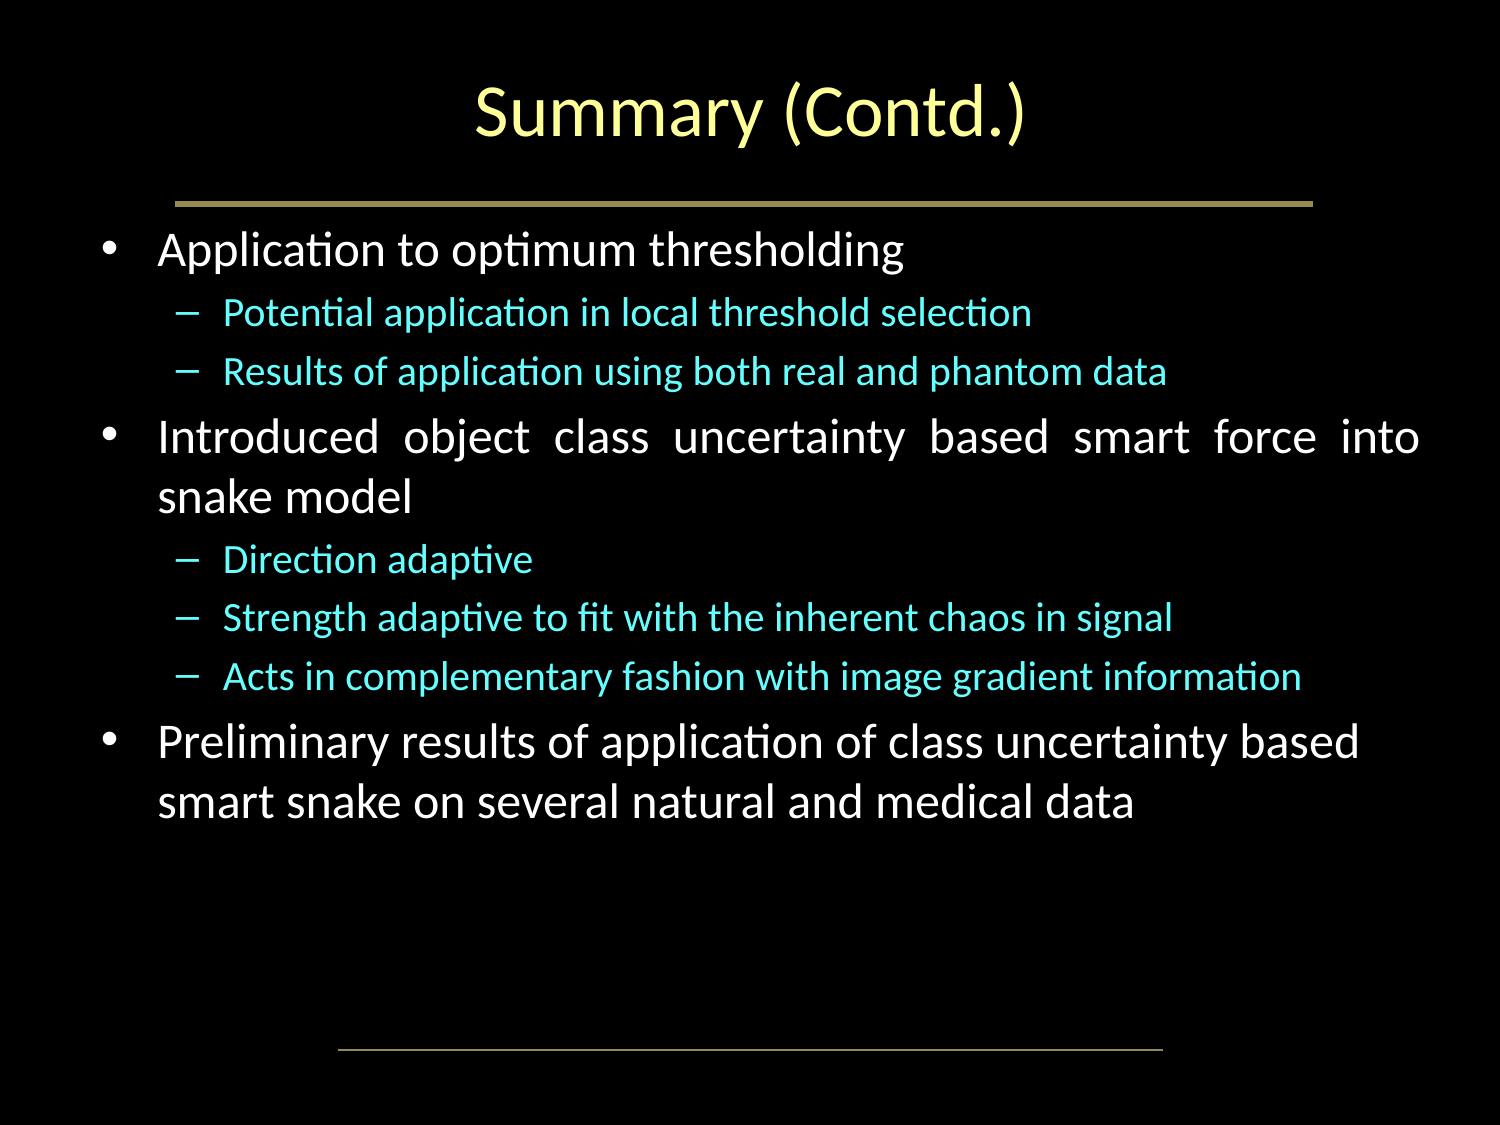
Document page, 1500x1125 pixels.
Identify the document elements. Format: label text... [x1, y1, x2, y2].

title Summary (Contd.) [114, 12, 1390, 200]
list Application to optimum thresholding Potential application in local threshold selection Results of application using both real and phantom data Introduced object class uncertainty based smart force into snake model Direction adaptive Strength adaptive to fit with the inherent chaos in signal Acts in complementary fashion with image gradient information Preliminary results of application of class uncertainty based smart snake on several natural and medical data [85, 209, 1436, 1032]
